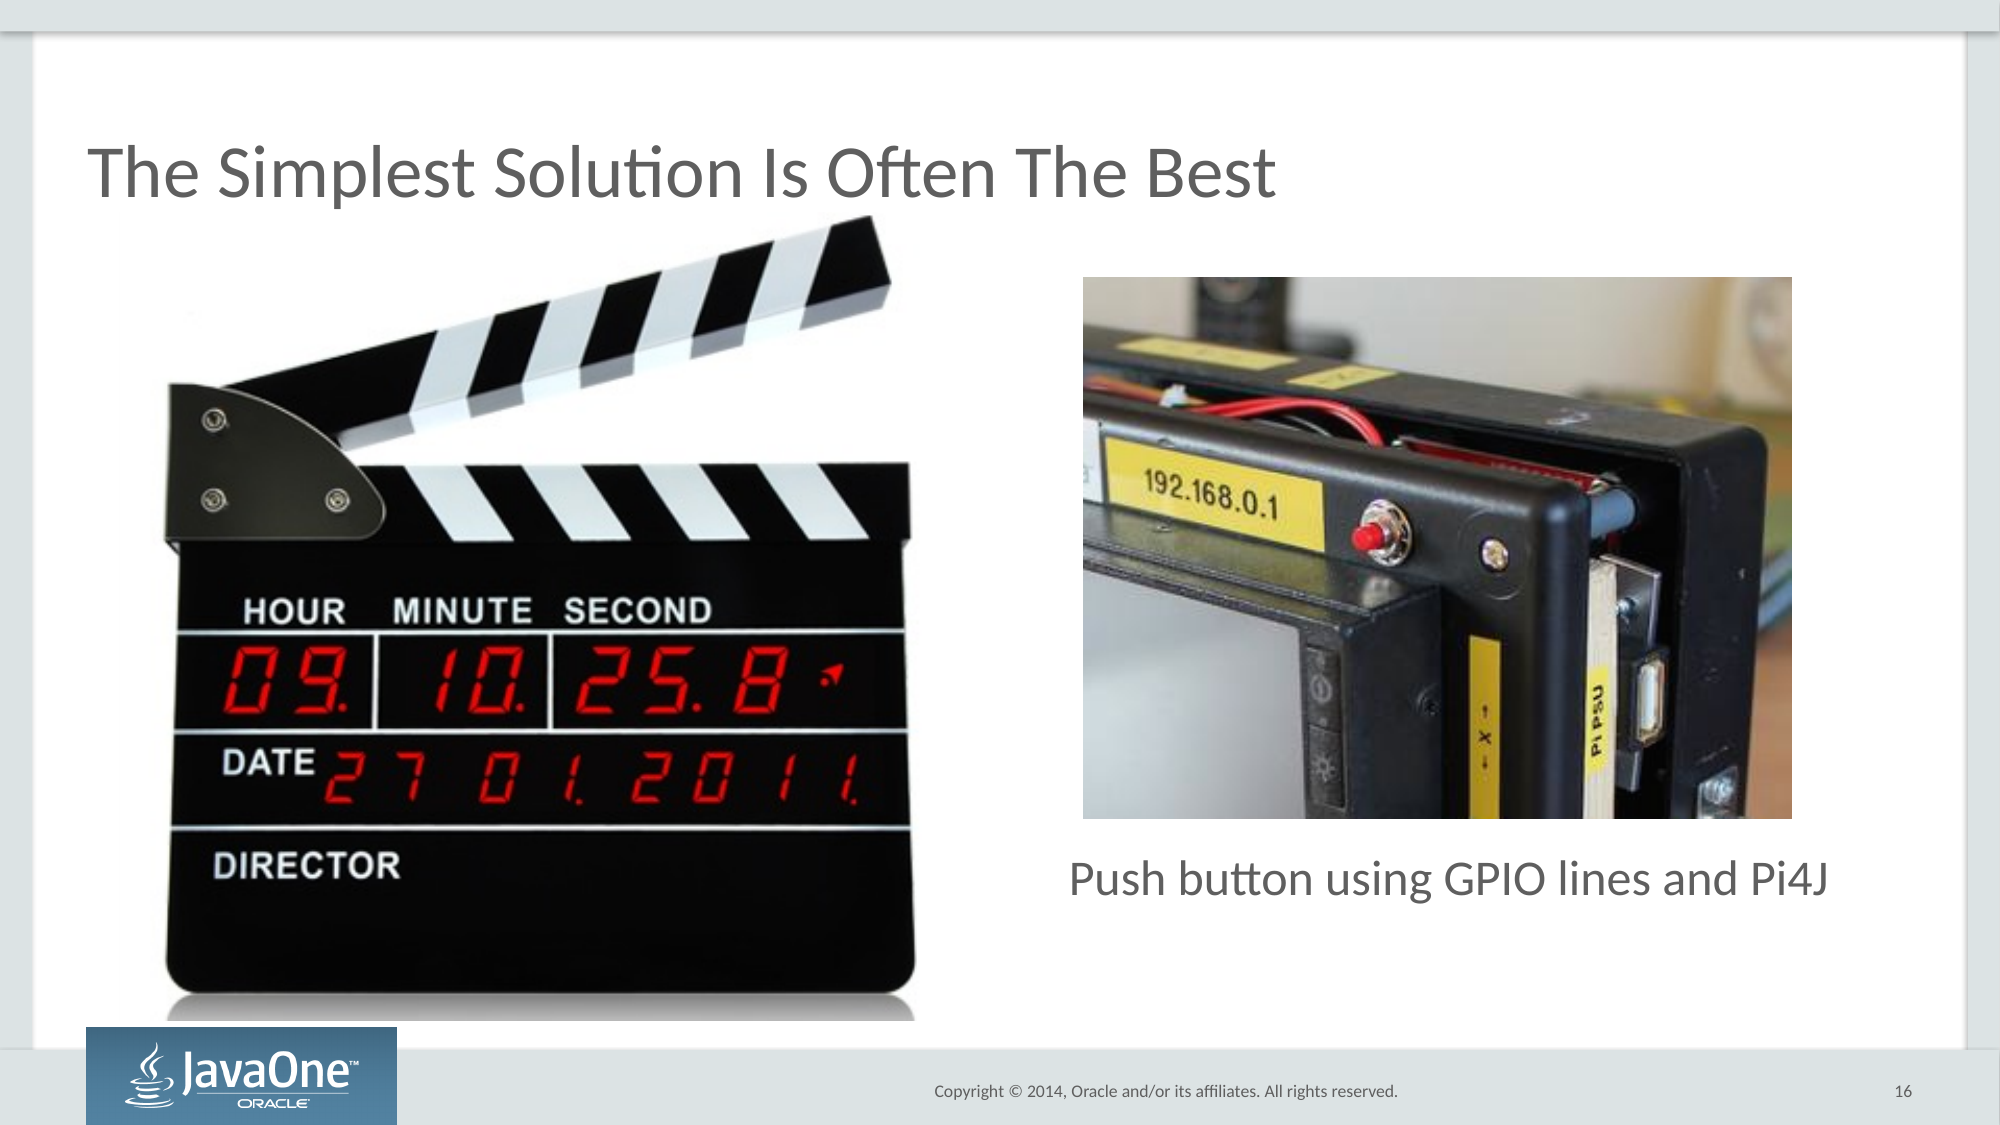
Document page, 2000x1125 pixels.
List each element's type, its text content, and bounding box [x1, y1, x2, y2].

title The Simplest Solution Is Often The Best [87, 66, 1913, 213]
text_box Push button using GPIO lines and Pi4J [1068, 852, 1892, 915]
picture [86, 1027, 397, 1125]
picture [1082, 276, 1792, 819]
picture [118, 212, 942, 1021]
slide_number 16 [1849, 1075, 1913, 1106]
